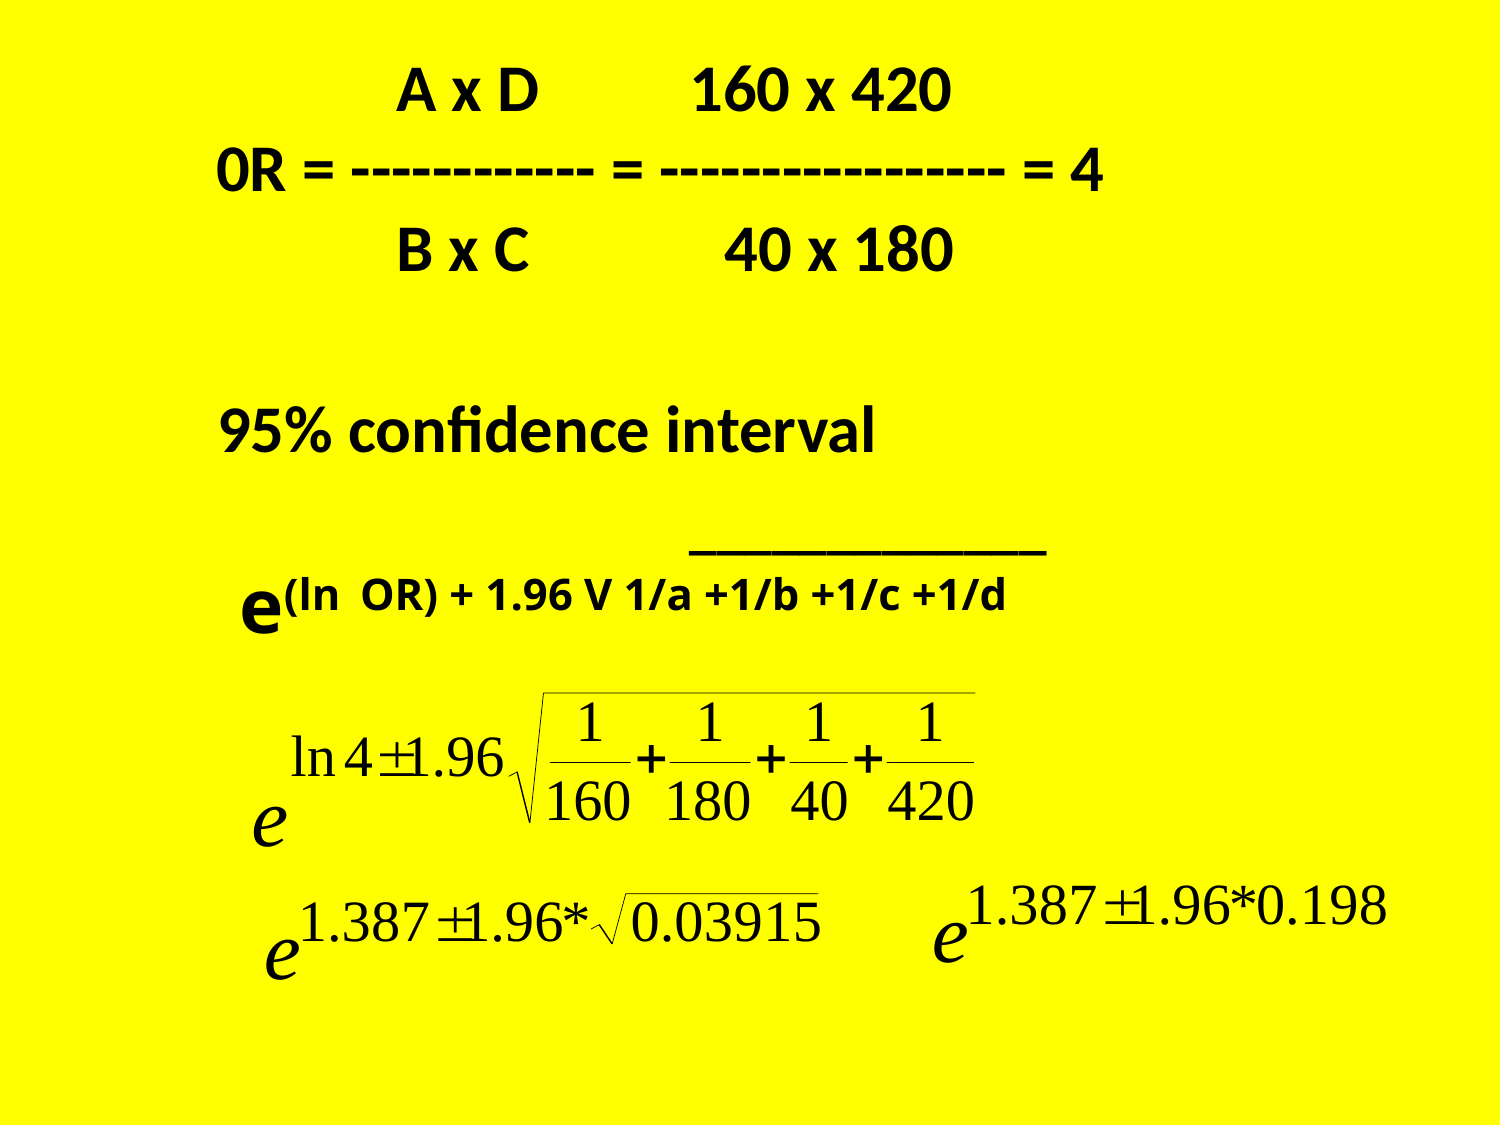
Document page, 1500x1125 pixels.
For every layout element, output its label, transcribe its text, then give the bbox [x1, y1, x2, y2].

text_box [929, 874, 1389, 969]
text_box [728, 515, 771, 610]
text_box 95% confidence interval [202, 378, 1076, 473]
text_box _____________ e(ln OR) + 1.96 V 1/a +1/b +1/c +1/d [224, 470, 1275, 701]
text_box A x D 160 x 420 0R = ------------ = ----------------- = 4 B x C 40 x 180 [201, 37, 1389, 293]
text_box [249, 687, 980, 854]
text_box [262, 887, 824, 987]
